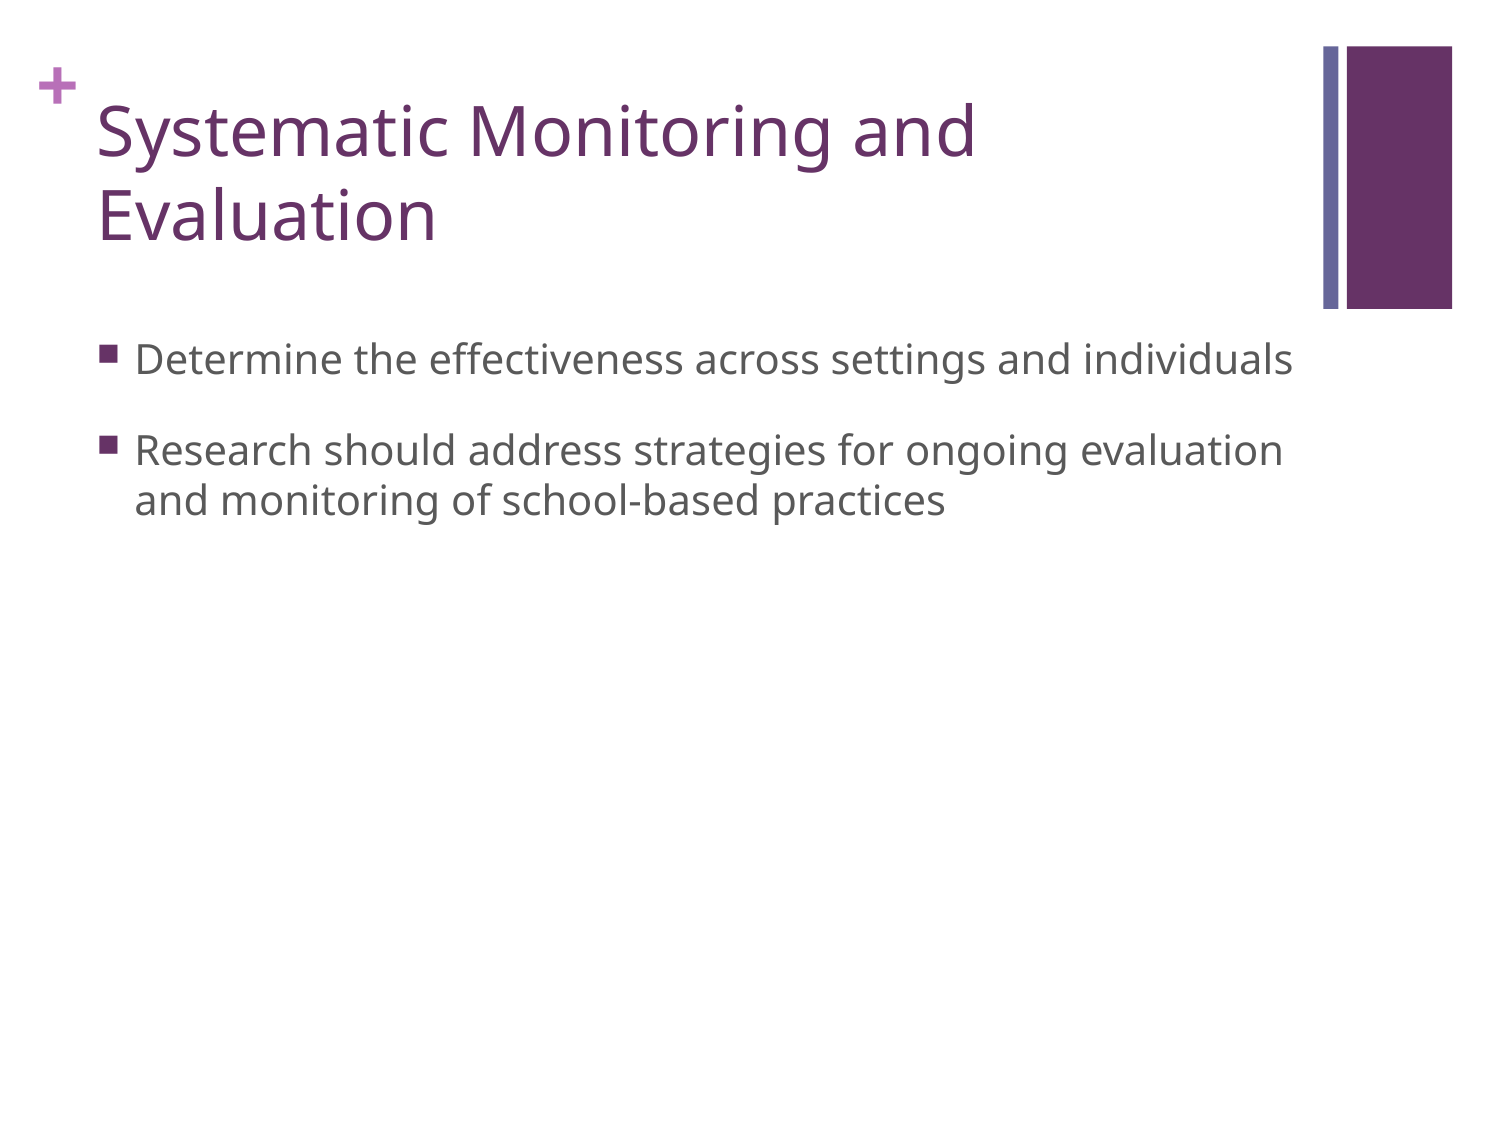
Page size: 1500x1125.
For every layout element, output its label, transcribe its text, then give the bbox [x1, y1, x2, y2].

list Determine the effectiveness across settings and individuals Research should address strategies for ongoing evaluation and monitoring of school-based practices [81, 324, 1322, 1005]
title Systematic Monitoring and Evaluation [81, 79, 1322, 263]
